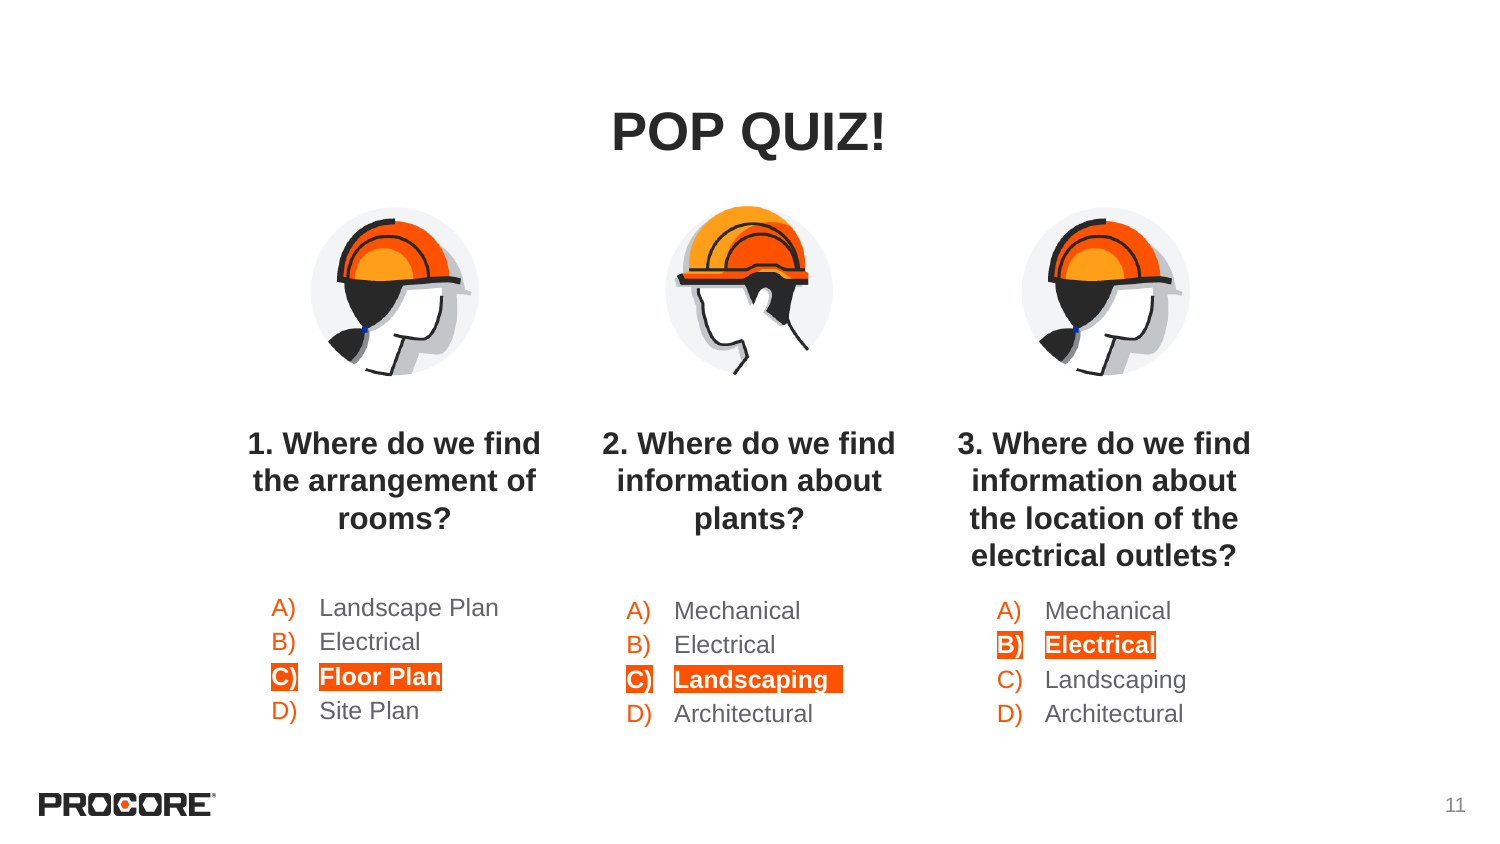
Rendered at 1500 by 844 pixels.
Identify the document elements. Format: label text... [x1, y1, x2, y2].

picture [298, 194, 491, 387]
picture [653, 194, 847, 387]
list 3. Where do we find information about the location of the electrical outlets? [948, 423, 1261, 475]
title POP QUIZ! [103, 100, 1397, 209]
slide_number ‹#› [1134, 782, 1472, 827]
list Landscape Plan Electrical Floor Plan Site Plan [238, 587, 551, 757]
list Mechanical Electrical Landscaping Architectural [964, 589, 1277, 760]
list 2. Where do we find information about plants? [593, 423, 906, 475]
picture [39, 793, 216, 816]
picture [1009, 194, 1202, 387]
list 1. Where do we find the arrangement of rooms? [238, 423, 551, 475]
list Mechanical Electrical Landscaping Architectural [593, 589, 906, 760]
